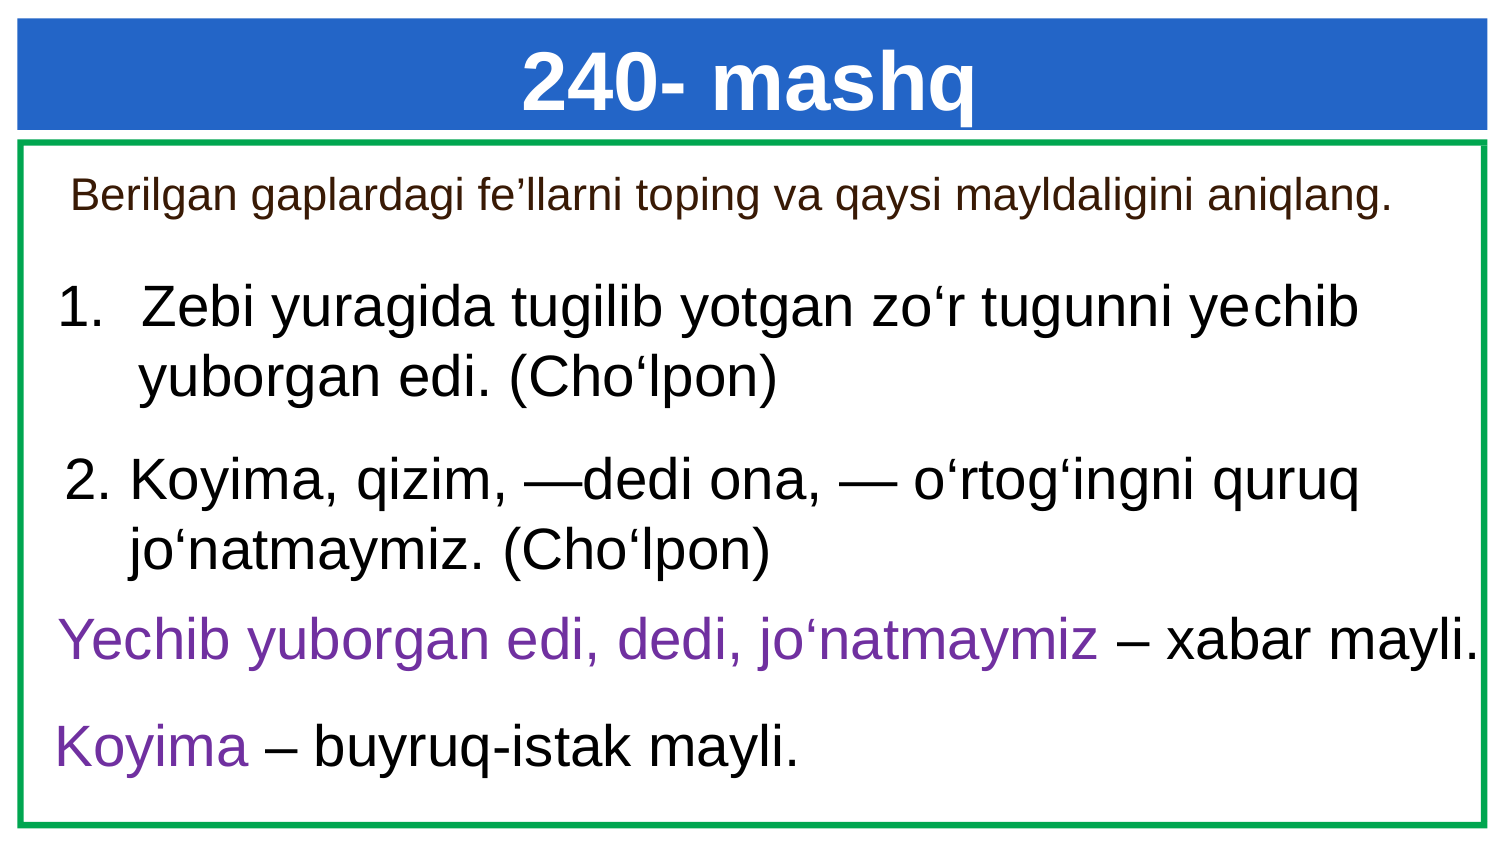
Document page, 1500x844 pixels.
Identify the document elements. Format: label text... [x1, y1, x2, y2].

text_box 2. Koyima, qizim, —dedi ona, — o‘rtog‘ingni quruq jo‘natmaymiz. (Cho‘lpon) [49, 433, 1395, 589]
text_box Zebi yuragida tugilib yotgan zo‘r tugunni yechib yuborgan edi. (Cho‘lpon) [42, 260, 1410, 416]
title 240- mashq [78, 26, 1422, 128]
text_box Koyima – buyruq-istak mayli. [39, 701, 817, 786]
text_box Yechib yuborgan edi, dedi, jo‘natmaymiz – xabar mayli. [43, 593, 1497, 679]
list Berilgan gaplardagi fe’llarni toping va qaysi mayldaligini aniqlang. [49, 164, 1414, 220]
